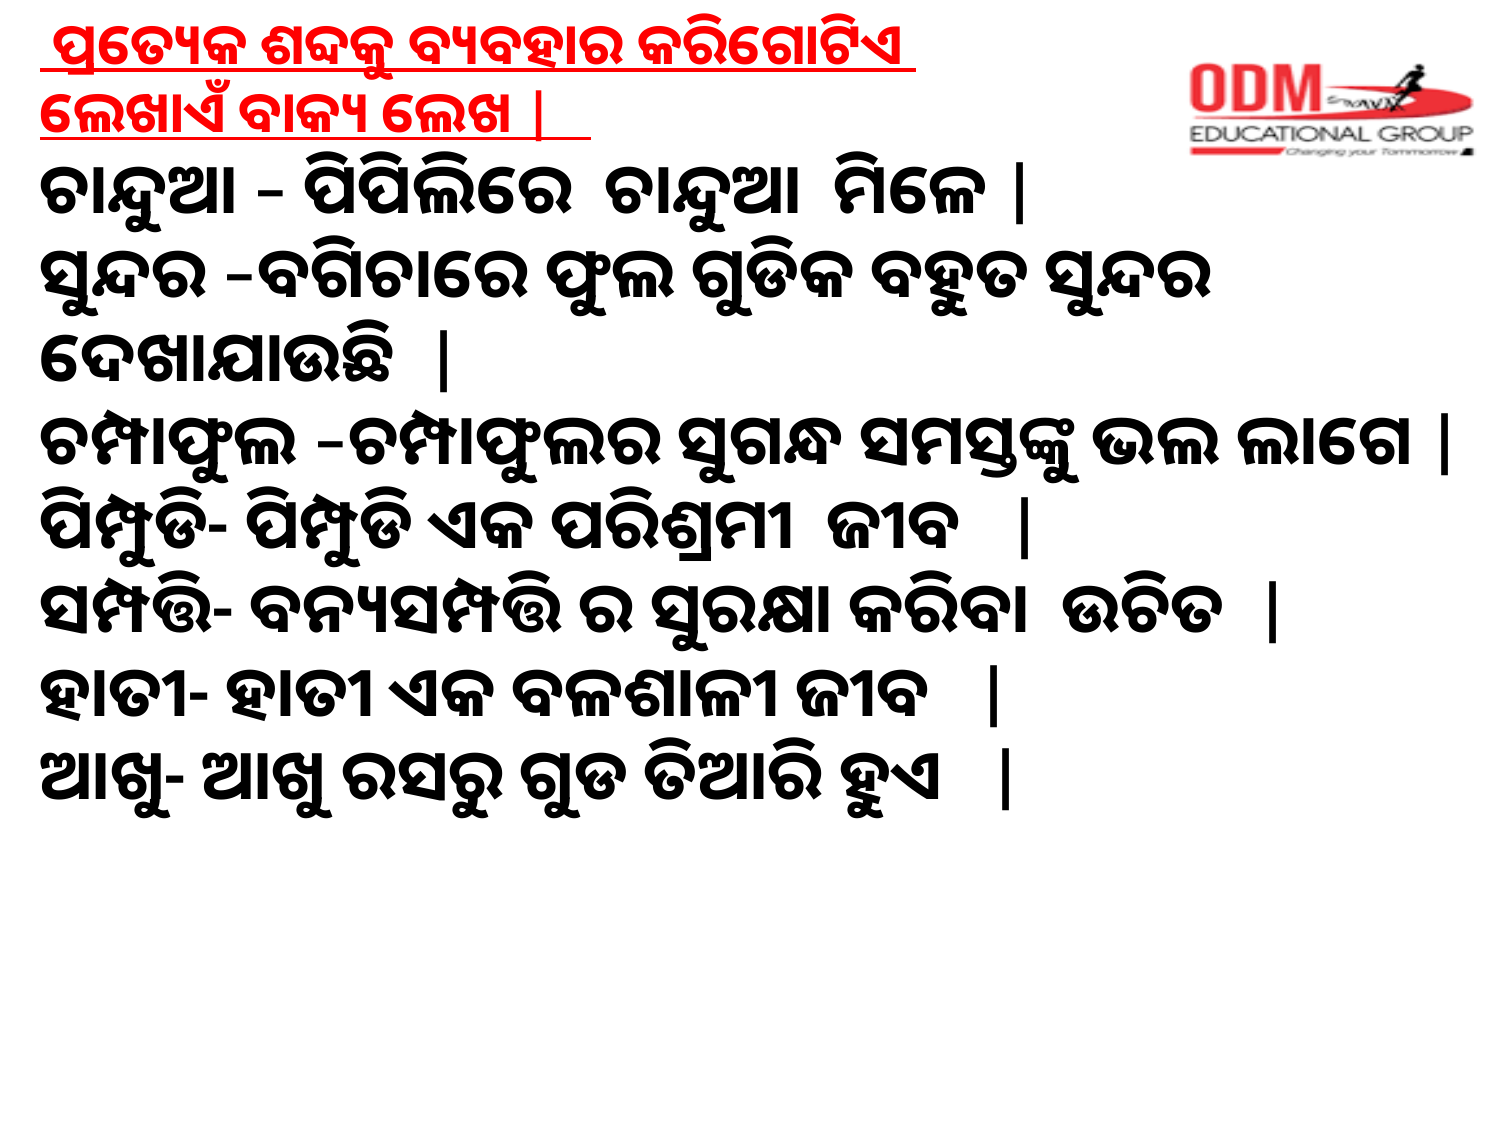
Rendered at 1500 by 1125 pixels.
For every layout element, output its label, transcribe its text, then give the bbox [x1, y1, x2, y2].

picture [1164, 0, 1500, 221]
title ପ୍ରତ୍ୟେକ ଶବ୍ଦକୁ ବ୍ୟବହାର କରିଗୋଟିଏ ଲେଖାଏଁ ବାକ୍ୟ ଲେଖ | ଚାନ୍ଦୁଆ – ପିପିଲିରେ ଚାନ୍ଦୁଆ ମିଳେ | ସୁନ୍ଦର –ବଗିଚାରେ ଫୁଲ ଗୁଡିକ ବହୁତ ସୁନ୍ଦର ଦେଖାଯାଉଛି | ଚମ୍ପାଫୁଲ –ଚମ୍ପାଫୁଲର ସୁଗନ୍ଧ ସମସ୍ତଙ୍କୁ ଭଲ ଲାଗେ | ପିମ୍ପୁଡି- ପିମ୍ପୁଡି ଏକ ପରିଶ୍ରମୀ ଜୀବ | ସମ୍ପତ୍ତି- ବନ୍ୟସମ୍ପତ୍ତି ର ସୁରକ୍ଷା କରିବା ଉଚିତ | ହାତୀ- ହାତୀ ଏକ ବଳଶାଳୀ ଜୀବ | ଆଖୁ- ଆଖୁ ରସରୁ ଗୁଡ ତିଆରି ହୁଏ | [24, 0, 1500, 1100]
